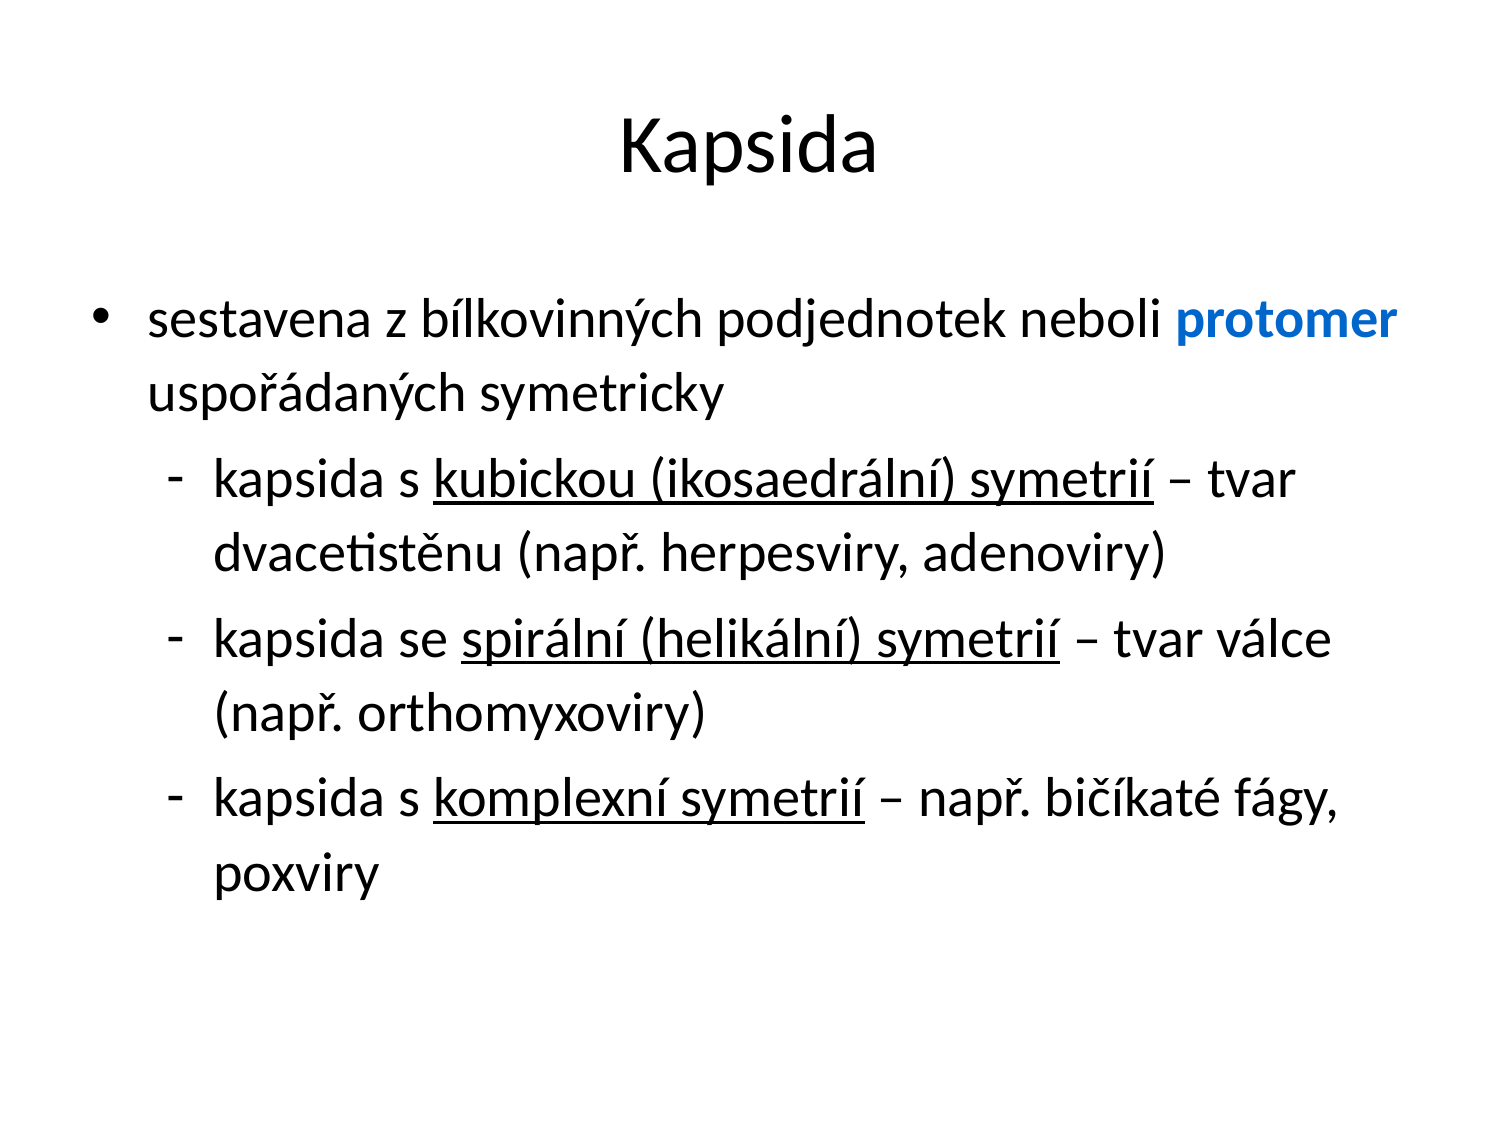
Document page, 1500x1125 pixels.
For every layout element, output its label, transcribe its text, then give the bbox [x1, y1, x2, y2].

title Kapsida [75, 45, 1425, 233]
list sestavena z bílkovinných podjednotek neboli protomer uspořádaných symetricky kapsida s kubickou (ikosaedrální) symetrií – tvar dvacetistěnu (např. herpesviry, adenoviry) kapsida se spirální (helikální) symetrií – tvar válce (např. orthomyxoviry) kapsida s komplexní symetrií – např. bičíkaté fágy, poxviry [76, 267, 1427, 1010]
